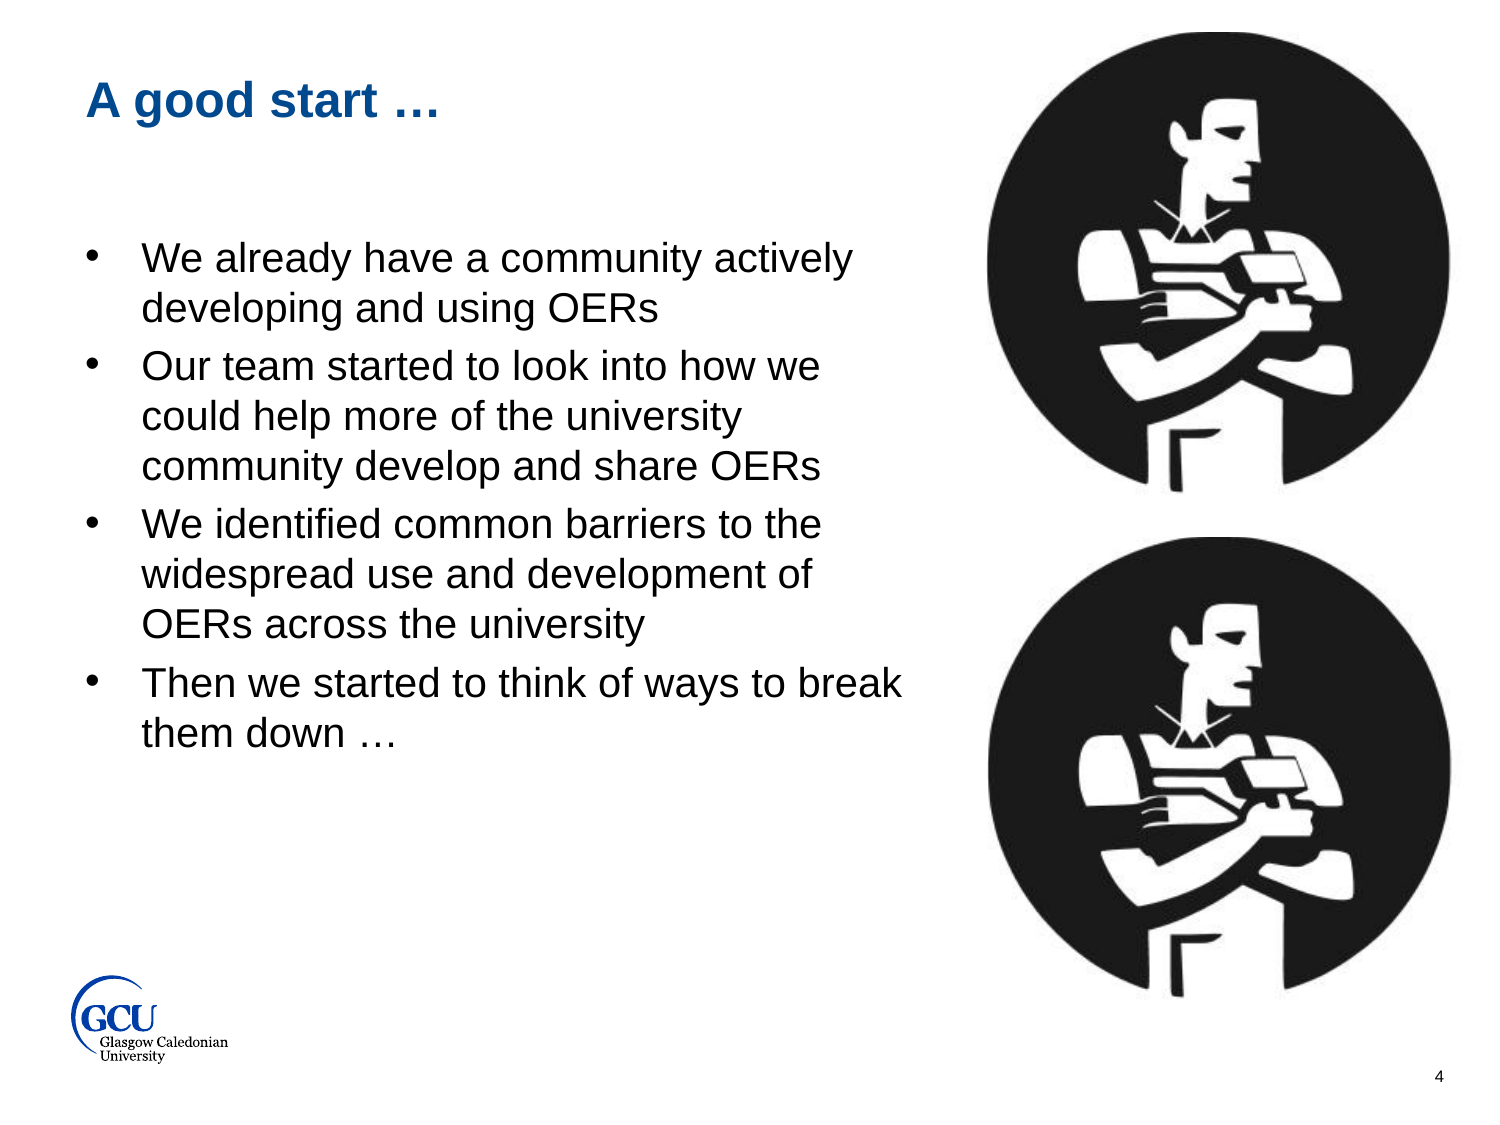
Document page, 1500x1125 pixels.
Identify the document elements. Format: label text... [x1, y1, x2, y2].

picture [987, 537, 1473, 1016]
picture [985, 32, 1471, 511]
list A good start … [70, 60, 980, 137]
list We already have a community actively developing and using OERs Our team started to look into how we could help more of the university community develop and share OERs We identified common barriers to the widespread use and development of OERs across the university Then we started to think of ways to break them down … [70, 222, 928, 895]
